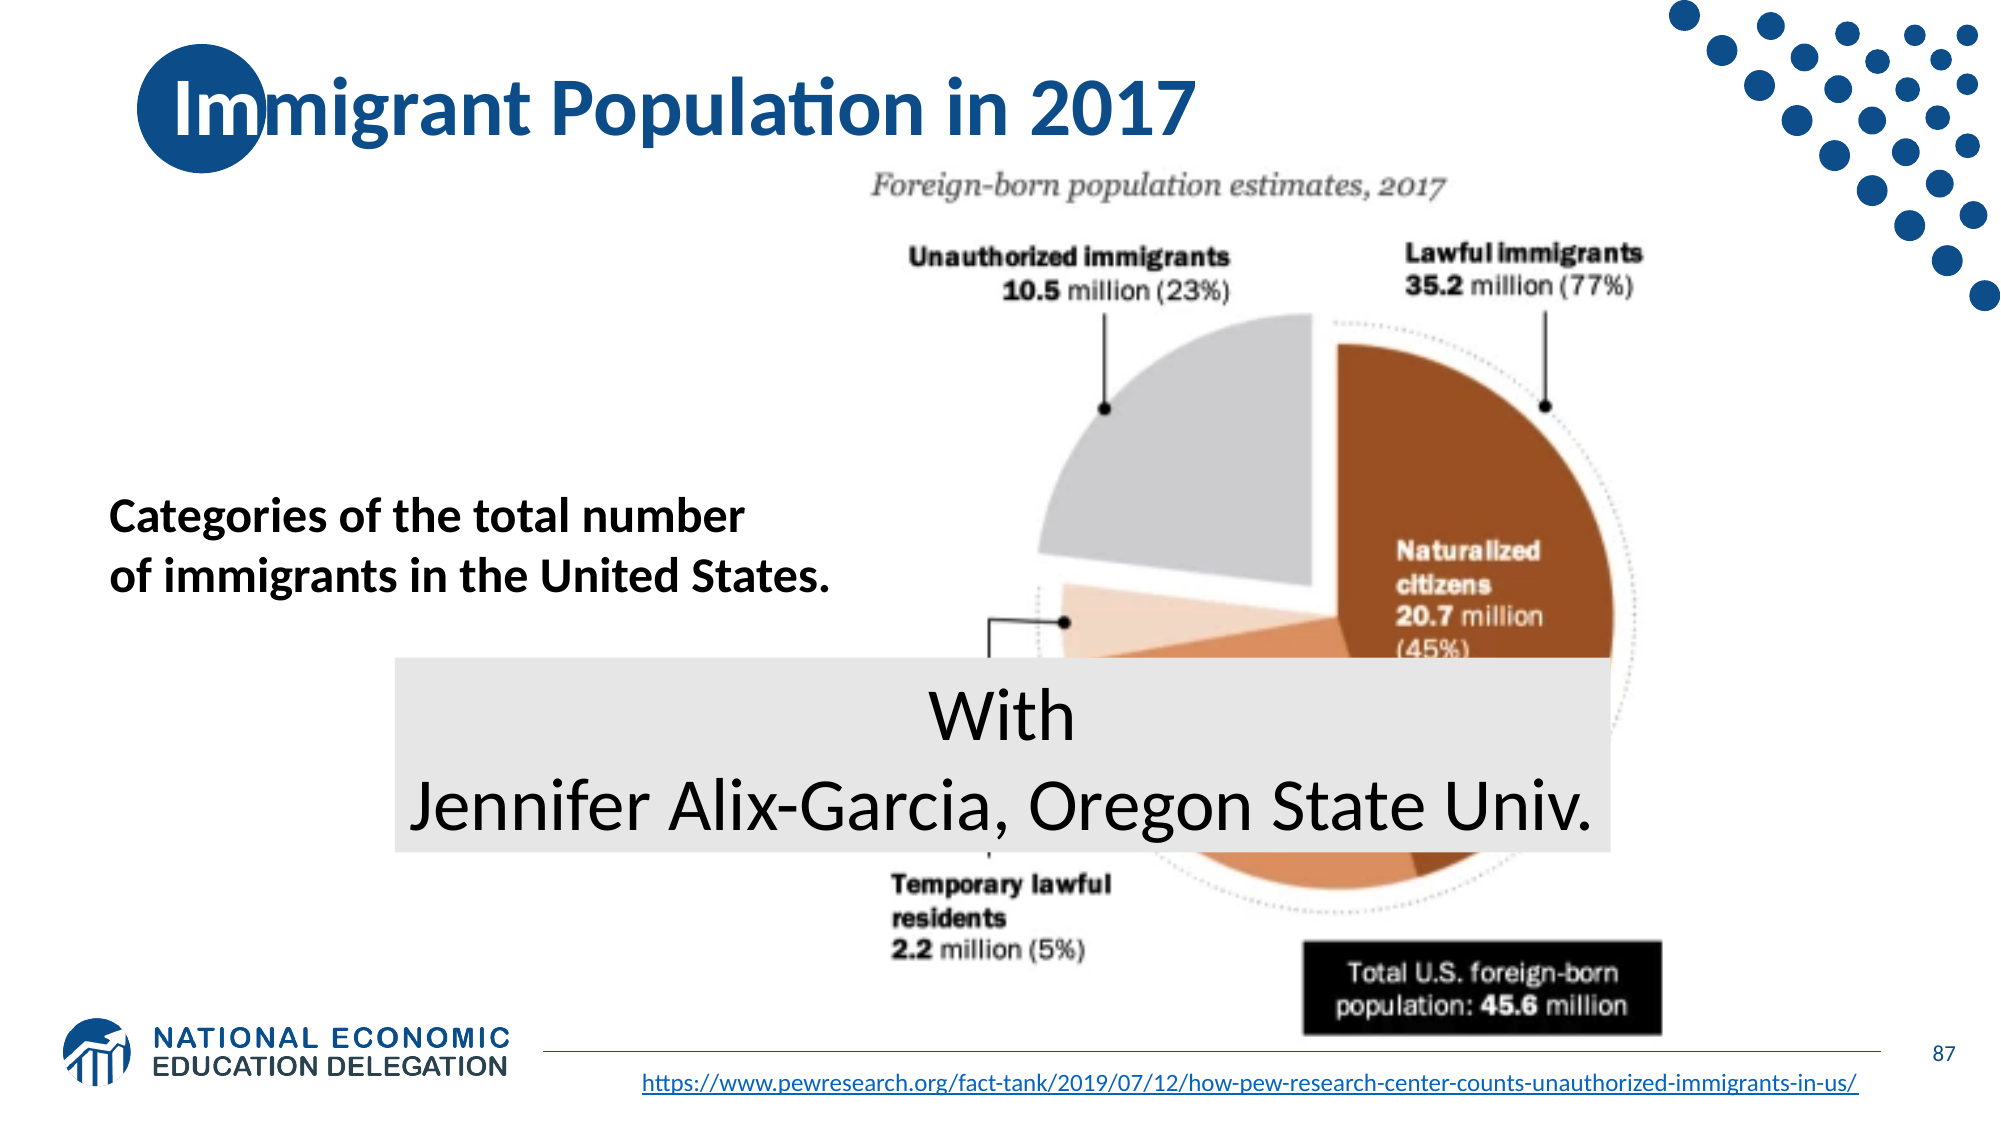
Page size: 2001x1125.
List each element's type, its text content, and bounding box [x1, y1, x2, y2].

picture [55, 1013, 520, 1091]
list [850, 157, 1676, 1050]
slide_number 87 [1521, 1022, 1972, 1082]
text_box With Jennifer Alix-Garcia, Oregon State Univ. [394, 657, 850, 853]
title Immigrant Population in 2017 [139, 0, 1865, 218]
text_box Categories of the total number of immigrants in the United States. [94, 475, 847, 610]
text_box https://www.pewresearch.org/fact-tank/2019/07/12/how-pew-research-center-counts-unauthorized-immigrants-in-us/ [627, 1059, 1875, 1104]
